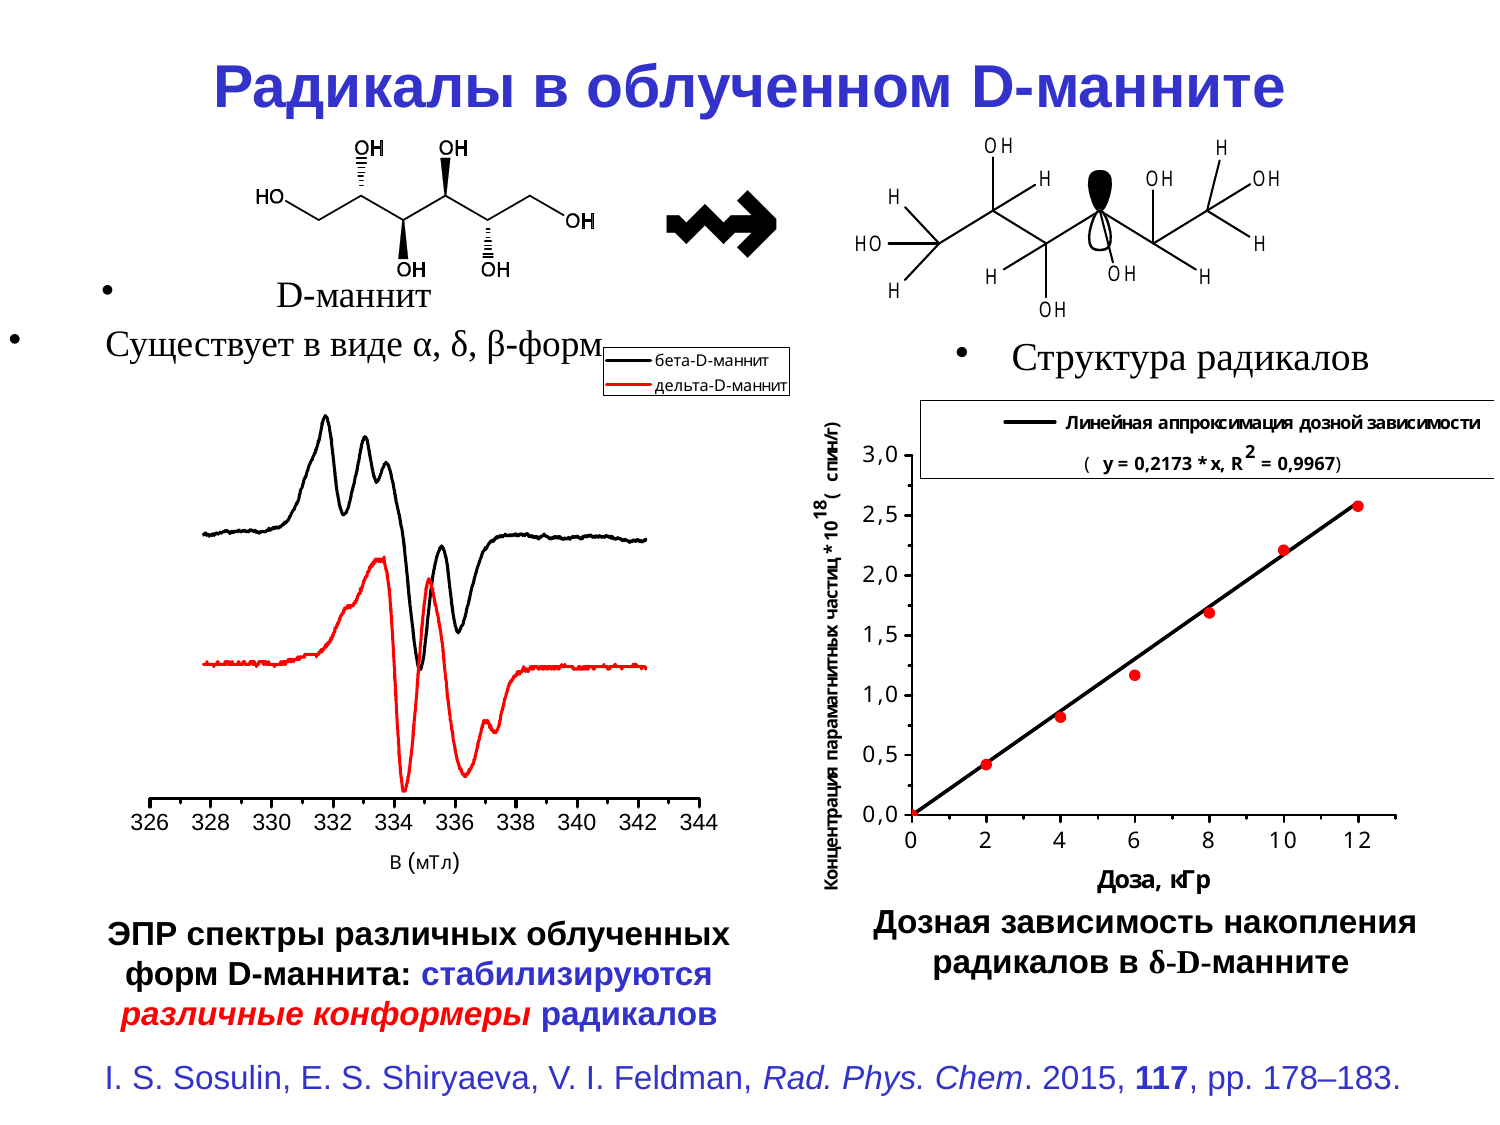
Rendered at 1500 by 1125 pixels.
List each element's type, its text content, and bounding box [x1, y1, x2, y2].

text_box Радикалы в облученном D-манните [74, 45, 1425, 233]
picture [856, 136, 1282, 319]
text_box Структура радикалов [831, 327, 1495, 396]
text_box I. S. Sosulin, E. S. Shiryaeva, V. I. Feldman, Rad. Phys. Chem. 2015, 117, pp. 178–183. [53, 1049, 1463, 1104]
text_box Дозная зависимость накопления радикалов в δ-D-манните [820, 907, 1471, 988]
picture [253, 136, 597, 281]
text_box ⇝ [643, 113, 798, 324]
text_box ЭПР спектры различных облученных форм D-маннита: стабилизируются различные конформеры радикалов [53, 905, 786, 1040]
text_box D-маннит Существует в виде α, δ, β-форм [0, 267, 643, 330]
picture [5, 326, 1495, 899]
